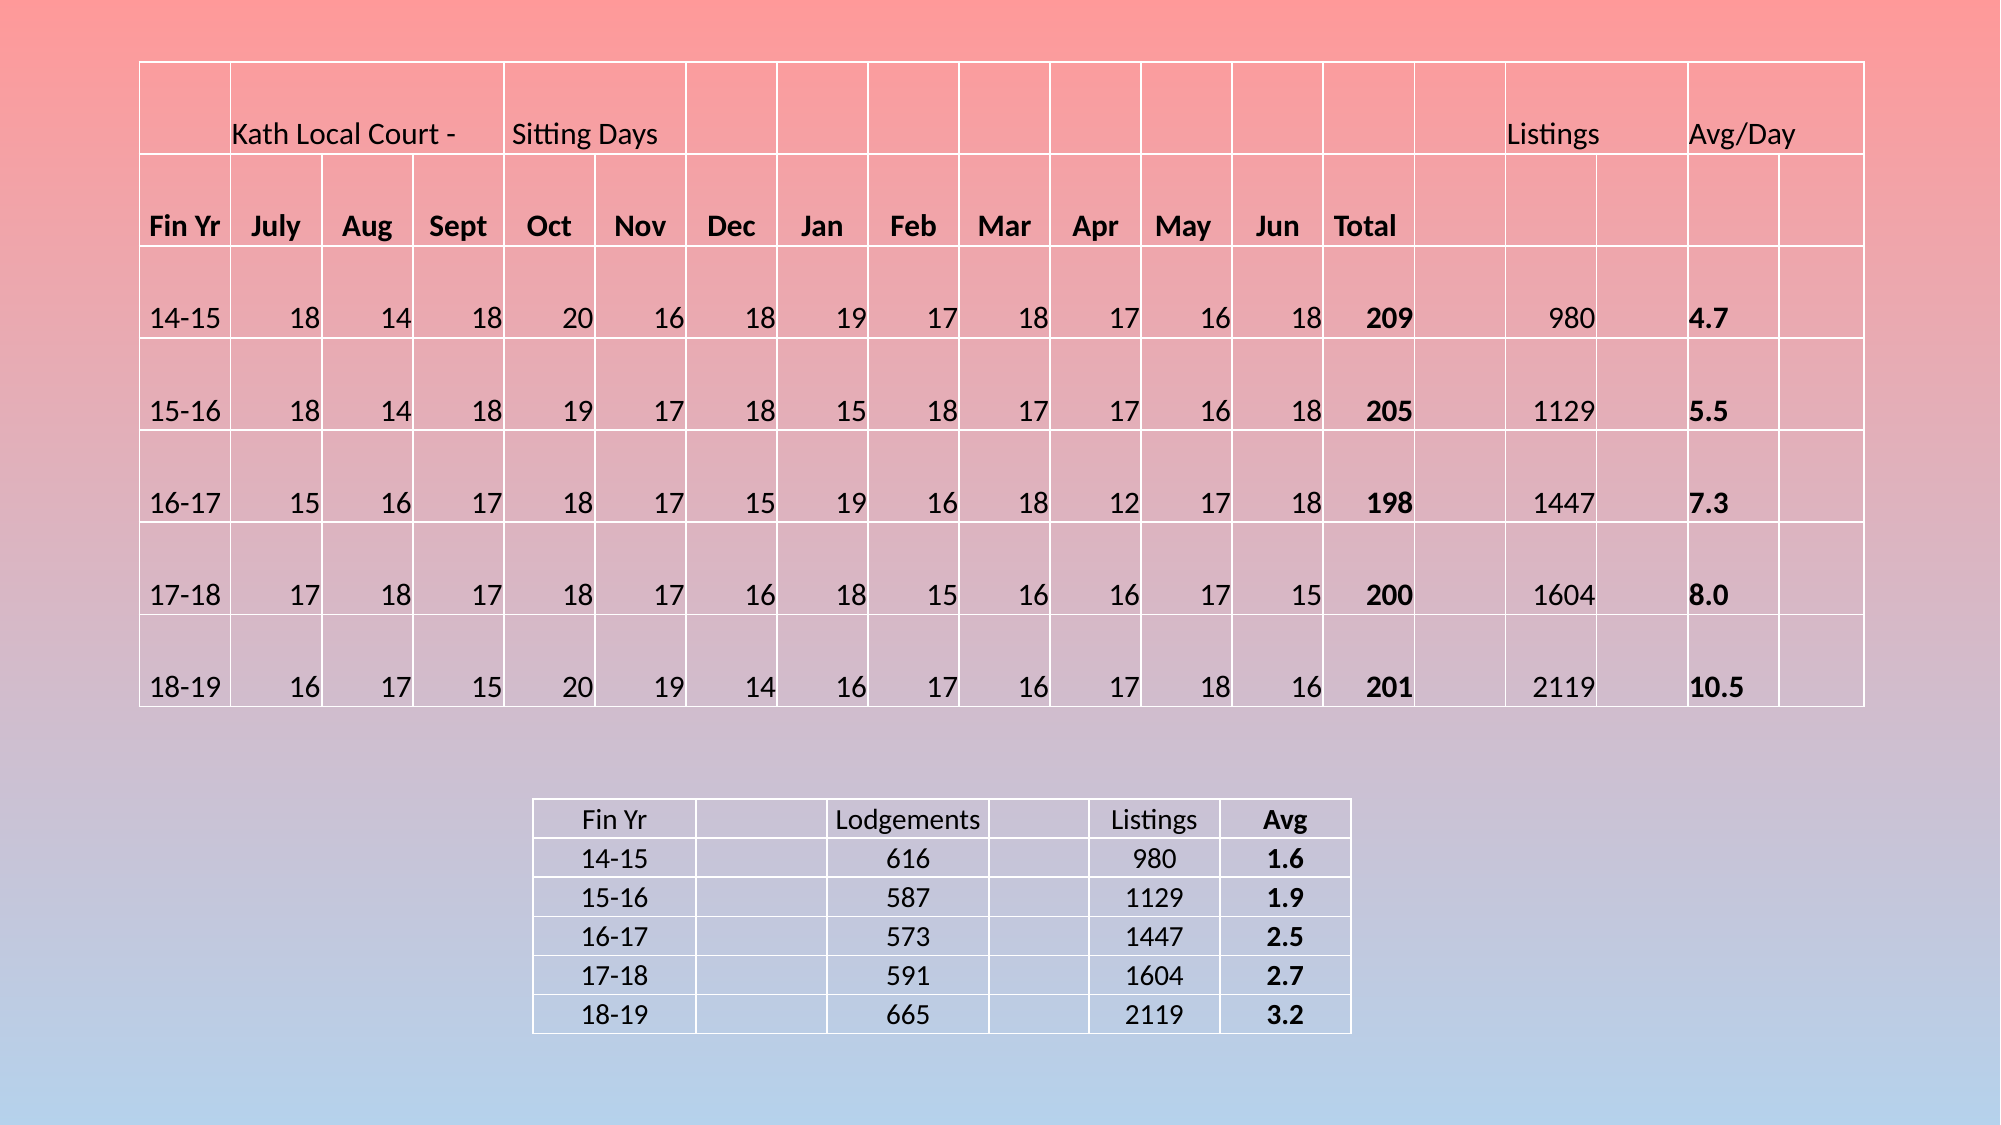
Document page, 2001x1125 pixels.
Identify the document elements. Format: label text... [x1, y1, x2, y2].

table_cell [990, 956, 1088, 994]
table_cell [1780, 339, 1863, 429]
table_cell 18 [505, 431, 594, 521]
table_cell 15 [687, 431, 776, 521]
table_cell Dec [687, 155, 776, 245]
table_cell [1597, 523, 1687, 614]
table_cell Oct [505, 155, 594, 245]
table_cell 19 [505, 339, 594, 429]
table_cell 209 [1324, 247, 1414, 337]
table_cell 16 [1233, 615, 1322, 706]
table_cell [1780, 155, 1863, 245]
table_cell 201 [1324, 615, 1414, 706]
table_cell 17 [1051, 339, 1140, 429]
table_header Listings [1506, 63, 1687, 153]
table_cell 1447 [1090, 917, 1219, 955]
table_cell 16-17 [140, 431, 230, 521]
table_header [778, 63, 867, 153]
table_cell 14 [687, 615, 776, 706]
table_cell Sept [414, 155, 503, 245]
table_cell 15-16 [534, 878, 695, 916]
table_cell 18 [869, 339, 958, 429]
table_cell 18-19 [140, 615, 230, 706]
table_cell 1604 [1090, 956, 1219, 994]
table_cell [990, 917, 1088, 955]
table_cell 17 [414, 431, 503, 521]
table_cell 17 [869, 615, 958, 706]
table_cell 10.5 [1689, 615, 1778, 706]
table_cell 16 [869, 431, 958, 521]
table_cell 15 [414, 615, 503, 706]
table_cell 18 [1142, 615, 1231, 706]
table_cell 1.9 [1221, 878, 1350, 916]
table_header Sitting Days [505, 63, 685, 153]
table_cell 1129 [1090, 878, 1219, 916]
table_cell 980 [1090, 839, 1219, 876]
table_header [869, 63, 958, 153]
table_cell Feb [869, 155, 958, 245]
table_cell 18 [414, 247, 503, 337]
table_cell 18 [1233, 339, 1322, 429]
table_cell 16 [231, 615, 321, 706]
table_cell 16 [596, 247, 685, 337]
table_cell 8.0 [1689, 523, 1778, 614]
table_header Avg [1221, 800, 1350, 837]
table_cell 15-16 [140, 339, 230, 429]
table_cell Fin Yr [140, 155, 230, 245]
table_cell Aug [323, 155, 412, 245]
table_cell Total [1324, 155, 1414, 245]
table_cell [1597, 615, 1687, 706]
table_cell 1447 [1506, 431, 1596, 521]
table_cell [1597, 431, 1687, 521]
table_header [1415, 63, 1505, 153]
table_cell May [1142, 155, 1231, 245]
table_cell 17 [1142, 523, 1231, 614]
table_cell 16 [1142, 339, 1231, 429]
table_cell 14 [323, 339, 412, 429]
table_cell 18 [505, 523, 594, 614]
table_header Avg/Day [1689, 63, 1863, 153]
table_cell [697, 995, 826, 1033]
table_cell 16 [960, 615, 1049, 706]
table_cell 18-19 [534, 995, 695, 1033]
table_header Listings [1090, 800, 1219, 837]
table_cell 18 [323, 523, 412, 614]
table_cell Jun [1233, 155, 1322, 245]
table_cell [1780, 523, 1863, 614]
table_cell Apr [1051, 155, 1140, 245]
table_cell 18 [687, 339, 776, 429]
table_cell 14-15 [140, 247, 230, 337]
table_cell 18 [778, 523, 867, 614]
table_cell 17 [231, 523, 321, 614]
table_cell 16 [323, 431, 412, 521]
table_cell 3.2 [1221, 995, 1350, 1033]
table_cell 5.5 [1689, 339, 1778, 429]
table_header Kath Local Court - [231, 63, 503, 153]
table_cell 665 [828, 995, 988, 1033]
table_cell [1597, 247, 1687, 337]
table_cell 1.6 [1221, 839, 1350, 876]
table_header [697, 800, 826, 837]
table_cell [1415, 523, 1505, 614]
table_cell July [231, 155, 321, 245]
table_cell 200 [1324, 523, 1414, 614]
table_cell 17 [960, 339, 1049, 429]
table_cell 14 [323, 247, 412, 337]
table_cell 16 [778, 615, 867, 706]
table_cell 2.7 [1221, 956, 1350, 994]
table_cell 2119 [1506, 615, 1596, 706]
table_cell 16 [687, 523, 776, 614]
table_cell 18 [1233, 431, 1322, 521]
table_cell [1780, 247, 1863, 337]
table_cell 14-15 [534, 839, 695, 876]
table_cell [990, 839, 1088, 876]
table_cell [1506, 155, 1596, 245]
table_cell 12 [1051, 431, 1140, 521]
table_cell 17-18 [534, 956, 695, 994]
table_cell 15 [869, 523, 958, 614]
table_header [960, 63, 1049, 153]
table_cell 15 [1233, 523, 1322, 614]
table_cell 18 [960, 247, 1049, 337]
table_cell 17 [596, 431, 685, 521]
table_cell [697, 878, 826, 916]
table_cell [1415, 247, 1505, 337]
table_cell 616 [828, 839, 988, 876]
table_cell 17 [869, 247, 958, 337]
table_cell 18 [687, 247, 776, 337]
table_cell 19 [778, 431, 867, 521]
table_cell 2119 [1090, 995, 1219, 1033]
table_cell [1780, 615, 1863, 706]
table_cell 18 [414, 339, 503, 429]
table_cell Mar [960, 155, 1049, 245]
table_cell [1597, 339, 1687, 429]
table_cell 15 [778, 339, 867, 429]
table_cell 7.3 [1689, 431, 1778, 521]
table_cell [990, 878, 1088, 916]
table_cell [1415, 155, 1505, 245]
table_cell 587 [828, 878, 988, 916]
table_cell 20 [505, 615, 594, 706]
table_cell 17 [596, 523, 685, 614]
table_header [1324, 63, 1414, 153]
table_header [1142, 63, 1231, 153]
table_cell [1415, 339, 1505, 429]
table_cell 18 [1233, 247, 1322, 337]
table_cell 16-17 [534, 917, 695, 955]
table_cell [1780, 431, 1863, 521]
table_cell 205 [1324, 339, 1414, 429]
table_cell 17-18 [140, 523, 230, 614]
table_header [687, 63, 776, 153]
table_cell [697, 956, 826, 994]
table_cell 980 [1506, 247, 1596, 337]
table_cell 198 [1324, 431, 1414, 521]
table_cell [1415, 431, 1505, 521]
table_cell Jan [778, 155, 867, 245]
table_cell 16 [1051, 523, 1140, 614]
table_cell 18 [231, 339, 321, 429]
table_cell 591 [828, 956, 988, 994]
table_cell 19 [596, 615, 685, 706]
table_cell 573 [828, 917, 988, 955]
table_cell 4.7 [1689, 247, 1778, 337]
table_header Fin Yr [534, 800, 695, 837]
table_cell 17 [1142, 431, 1231, 521]
table_cell Nov [596, 155, 685, 245]
table_cell [697, 917, 826, 955]
table_cell [1597, 155, 1687, 245]
table_cell [1415, 615, 1505, 706]
table_cell 2.5 [1221, 917, 1350, 955]
table_cell 17 [1051, 615, 1140, 706]
table_cell 17 [1051, 247, 1140, 337]
table_header Lodgements [828, 800, 988, 837]
table_header [1051, 63, 1140, 153]
table_cell [697, 839, 826, 876]
table_cell 16 [1142, 247, 1231, 337]
table_header [990, 800, 1088, 837]
table_cell 17 [596, 339, 685, 429]
table_cell 16 [960, 523, 1049, 614]
table_header [140, 63, 230, 153]
table_cell 1129 [1506, 339, 1596, 429]
table_cell [990, 995, 1088, 1033]
table_cell 15 [231, 431, 321, 521]
table_cell 18 [960, 431, 1049, 521]
table_cell 18 [231, 247, 321, 337]
table_cell [1689, 155, 1778, 245]
table_cell 17 [414, 523, 503, 614]
table_header [1233, 63, 1322, 153]
table_cell 17 [323, 615, 412, 706]
table_cell 20 [505, 247, 594, 337]
table_cell 1604 [1506, 523, 1596, 614]
table_cell 19 [778, 247, 867, 337]
